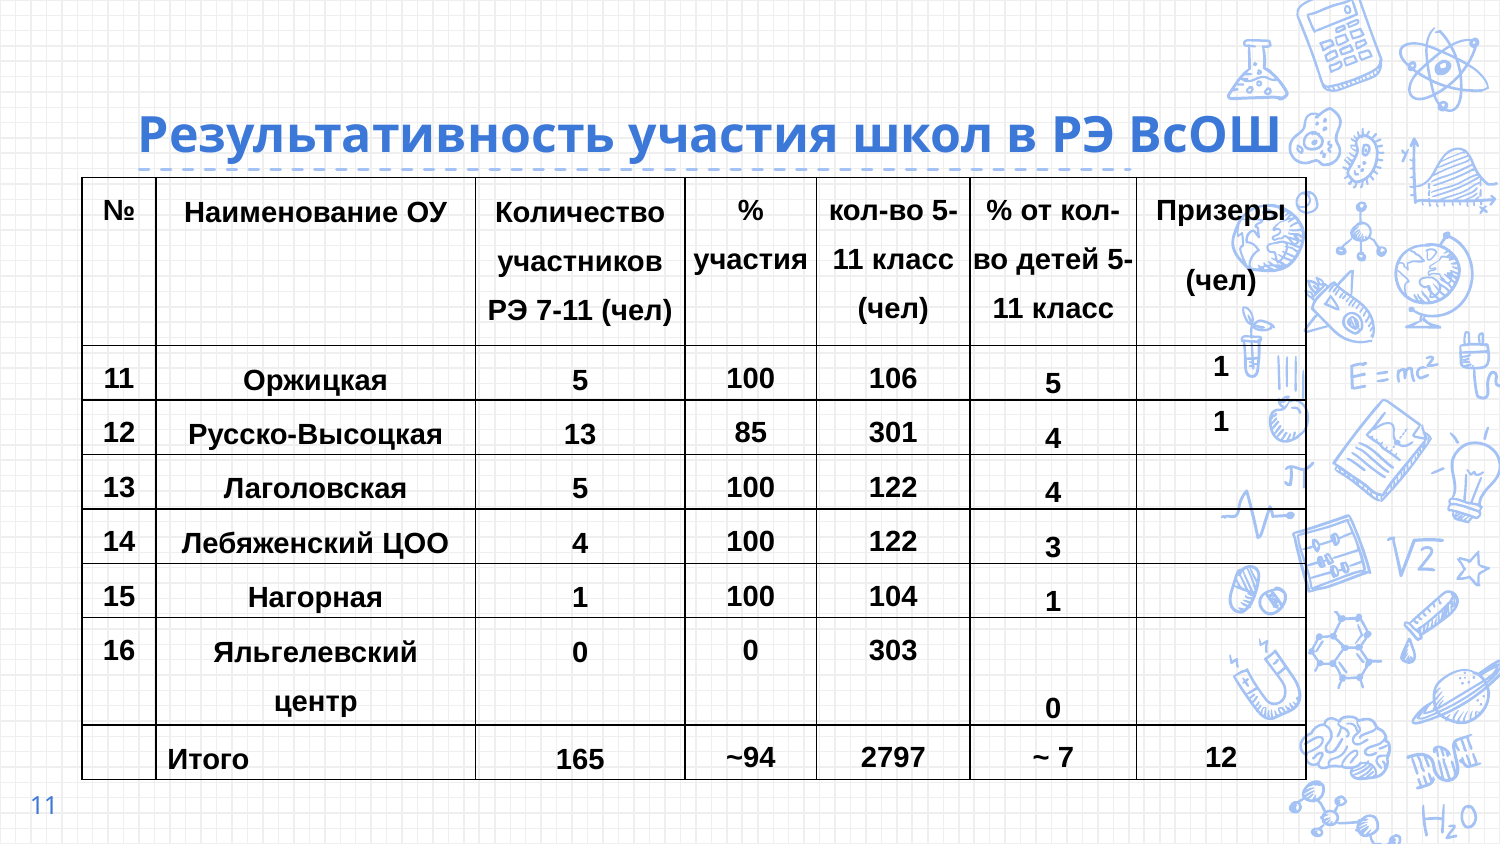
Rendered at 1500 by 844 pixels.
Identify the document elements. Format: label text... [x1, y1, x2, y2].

table_header Количество участников РЭ 7-11 (чел) [476, 178, 684, 345]
table_cell Яльгелевский центр [157, 618, 475, 724]
slide_number 11 [14, 774, 105, 840]
table_cell Русско-Высоцкая [157, 401, 475, 454]
table_cell 301 [817, 401, 969, 454]
table_cell 1 [971, 564, 1136, 617]
table_cell 122 [817, 510, 969, 563]
table_cell 13 [476, 401, 684, 454]
table_cell [1137, 618, 1305, 724]
table_cell 303 [817, 618, 969, 724]
table_cell Оржицкая [157, 346, 475, 399]
table_cell 122 [817, 455, 969, 508]
table_cell Лаголовская [157, 455, 475, 508]
table_cell 165 [476, 726, 684, 779]
table_cell 100 [686, 346, 816, 399]
table_cell 4 [476, 510, 684, 563]
table_header № [83, 178, 155, 345]
table_cell 106 [817, 346, 969, 399]
table_cell Нагорная [157, 564, 475, 617]
table_cell [1137, 510, 1305, 563]
table_cell 1 [1137, 346, 1305, 399]
table_cell ~94 [686, 726, 816, 779]
table_cell 13 [83, 455, 155, 508]
table_cell 5 [971, 346, 1136, 399]
table_cell 100 [686, 564, 816, 617]
table_cell 0 [686, 618, 816, 724]
table_cell 0 [971, 618, 1136, 724]
table_cell 5 [476, 346, 684, 399]
table_cell 12 [1137, 726, 1305, 779]
table_cell 85 [686, 401, 816, 454]
table_cell 16 [83, 618, 155, 724]
table_cell 12 [83, 401, 155, 454]
table_cell 104 [817, 564, 969, 617]
table_cell [83, 726, 155, 779]
table_header Наименование ОУ [157, 178, 475, 345]
table_cell 3 [971, 510, 1136, 563]
table_cell 4 [971, 401, 1136, 454]
table_cell 2797 [817, 726, 969, 779]
table_cell ~ 7 [971, 726, 1136, 779]
table_cell 5 [476, 455, 684, 508]
table_cell [1137, 455, 1305, 508]
table_cell [1137, 564, 1305, 617]
table_cell 4 [971, 455, 1136, 508]
table_header кол-во 5-11 класс (чел) [817, 178, 969, 345]
table_header % от кол-во детей 5-11 класс [971, 178, 1136, 345]
table_cell 0 [476, 618, 684, 724]
table_cell 1 [1137, 401, 1305, 454]
table_cell 1 [476, 564, 684, 617]
table_cell Лебяженский ЦОО [157, 510, 475, 563]
table_header % участия [686, 178, 816, 345]
table_cell 15 [83, 564, 155, 617]
table_header Призеры (чел) [1137, 178, 1305, 345]
table_cell Итого [157, 726, 475, 779]
title Результативность участия школ в РЭ ВсОШ [122, 36, 1342, 178]
table_cell 100 [686, 510, 816, 563]
table_cell 11 [83, 346, 155, 399]
table_cell 100 [686, 455, 816, 508]
table_cell 14 [83, 510, 155, 563]
